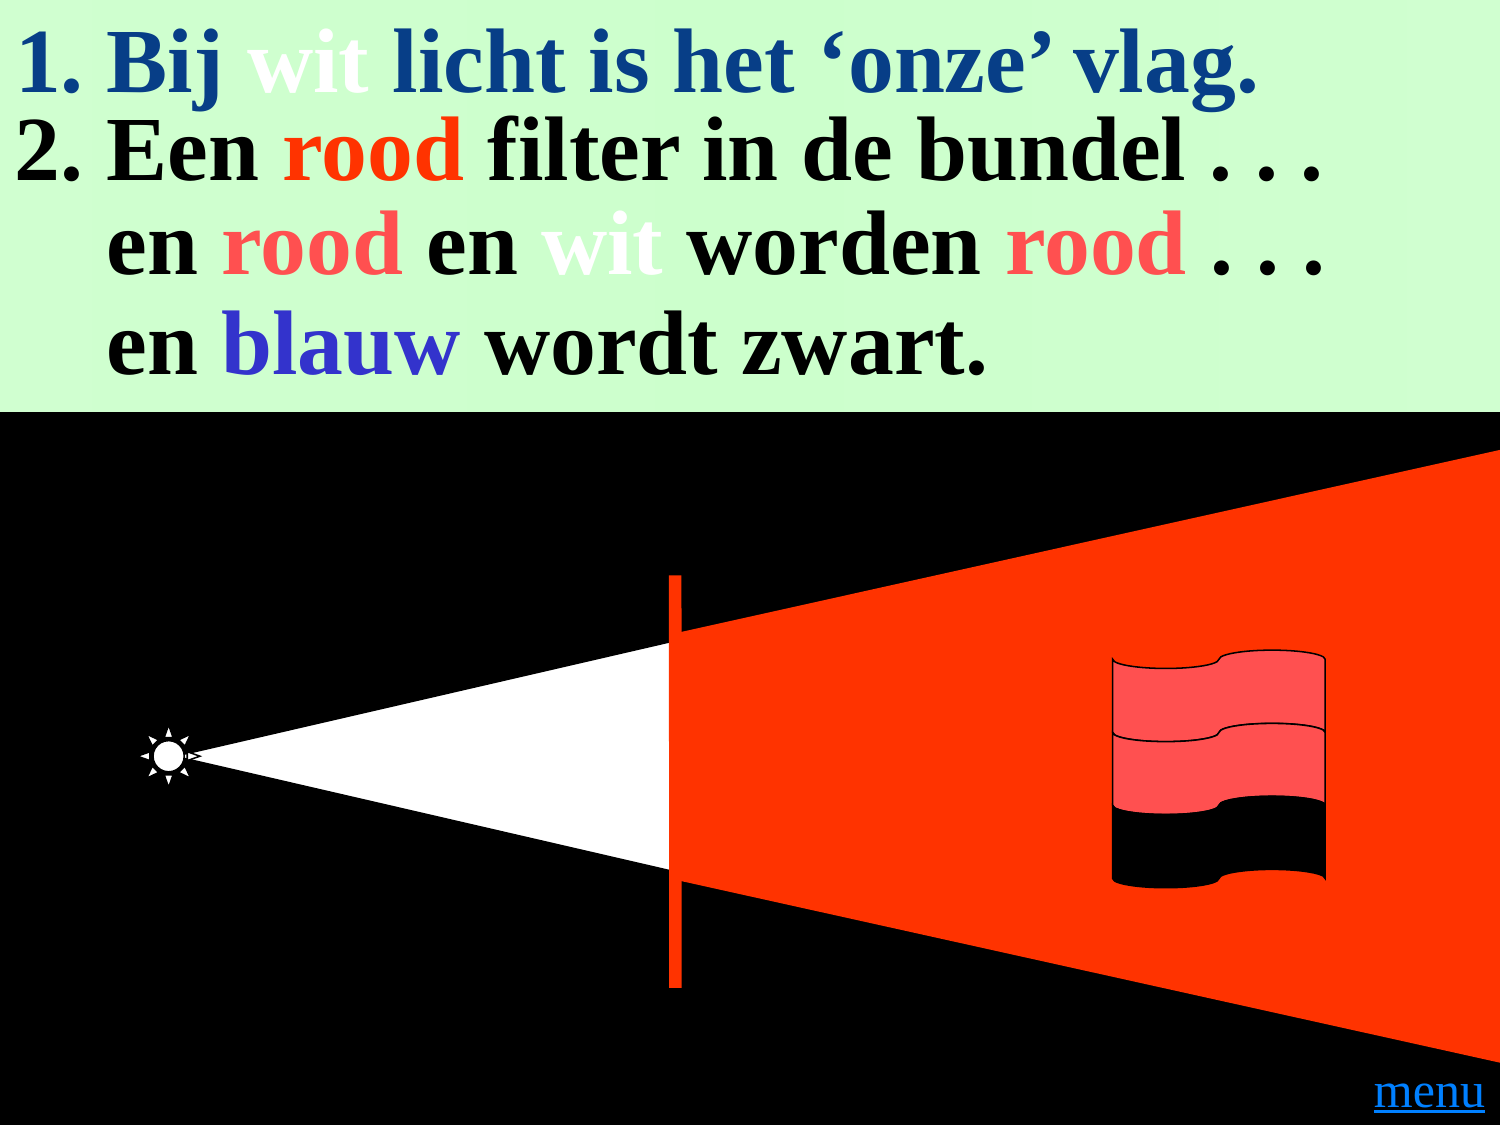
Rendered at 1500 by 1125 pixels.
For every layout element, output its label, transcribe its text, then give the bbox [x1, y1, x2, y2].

text_box en blauw wordt zwart. [0, 287, 1500, 388]
title 1. Bij wit licht is het ‘onze’ vlag. [0, 0, 1500, 99]
text_box menu [1328, 1072, 1500, 1125]
text_box en rood en wit worden rood . . . [0, 188, 1450, 287]
text_box [146, 734, 159, 747]
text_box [674, 449, 1500, 1063]
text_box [174, 449, 673, 1063]
text_box [0, 412, 1500, 1125]
text_box 2. Een rood filter in de bundel . . . [0, 99, 1500, 188]
text_box [137, 751, 151, 761]
text_box [164, 724, 169, 738]
text_box [164, 774, 169, 788]
text_box [146, 766, 159, 779]
text_box [153, 740, 169, 772]
